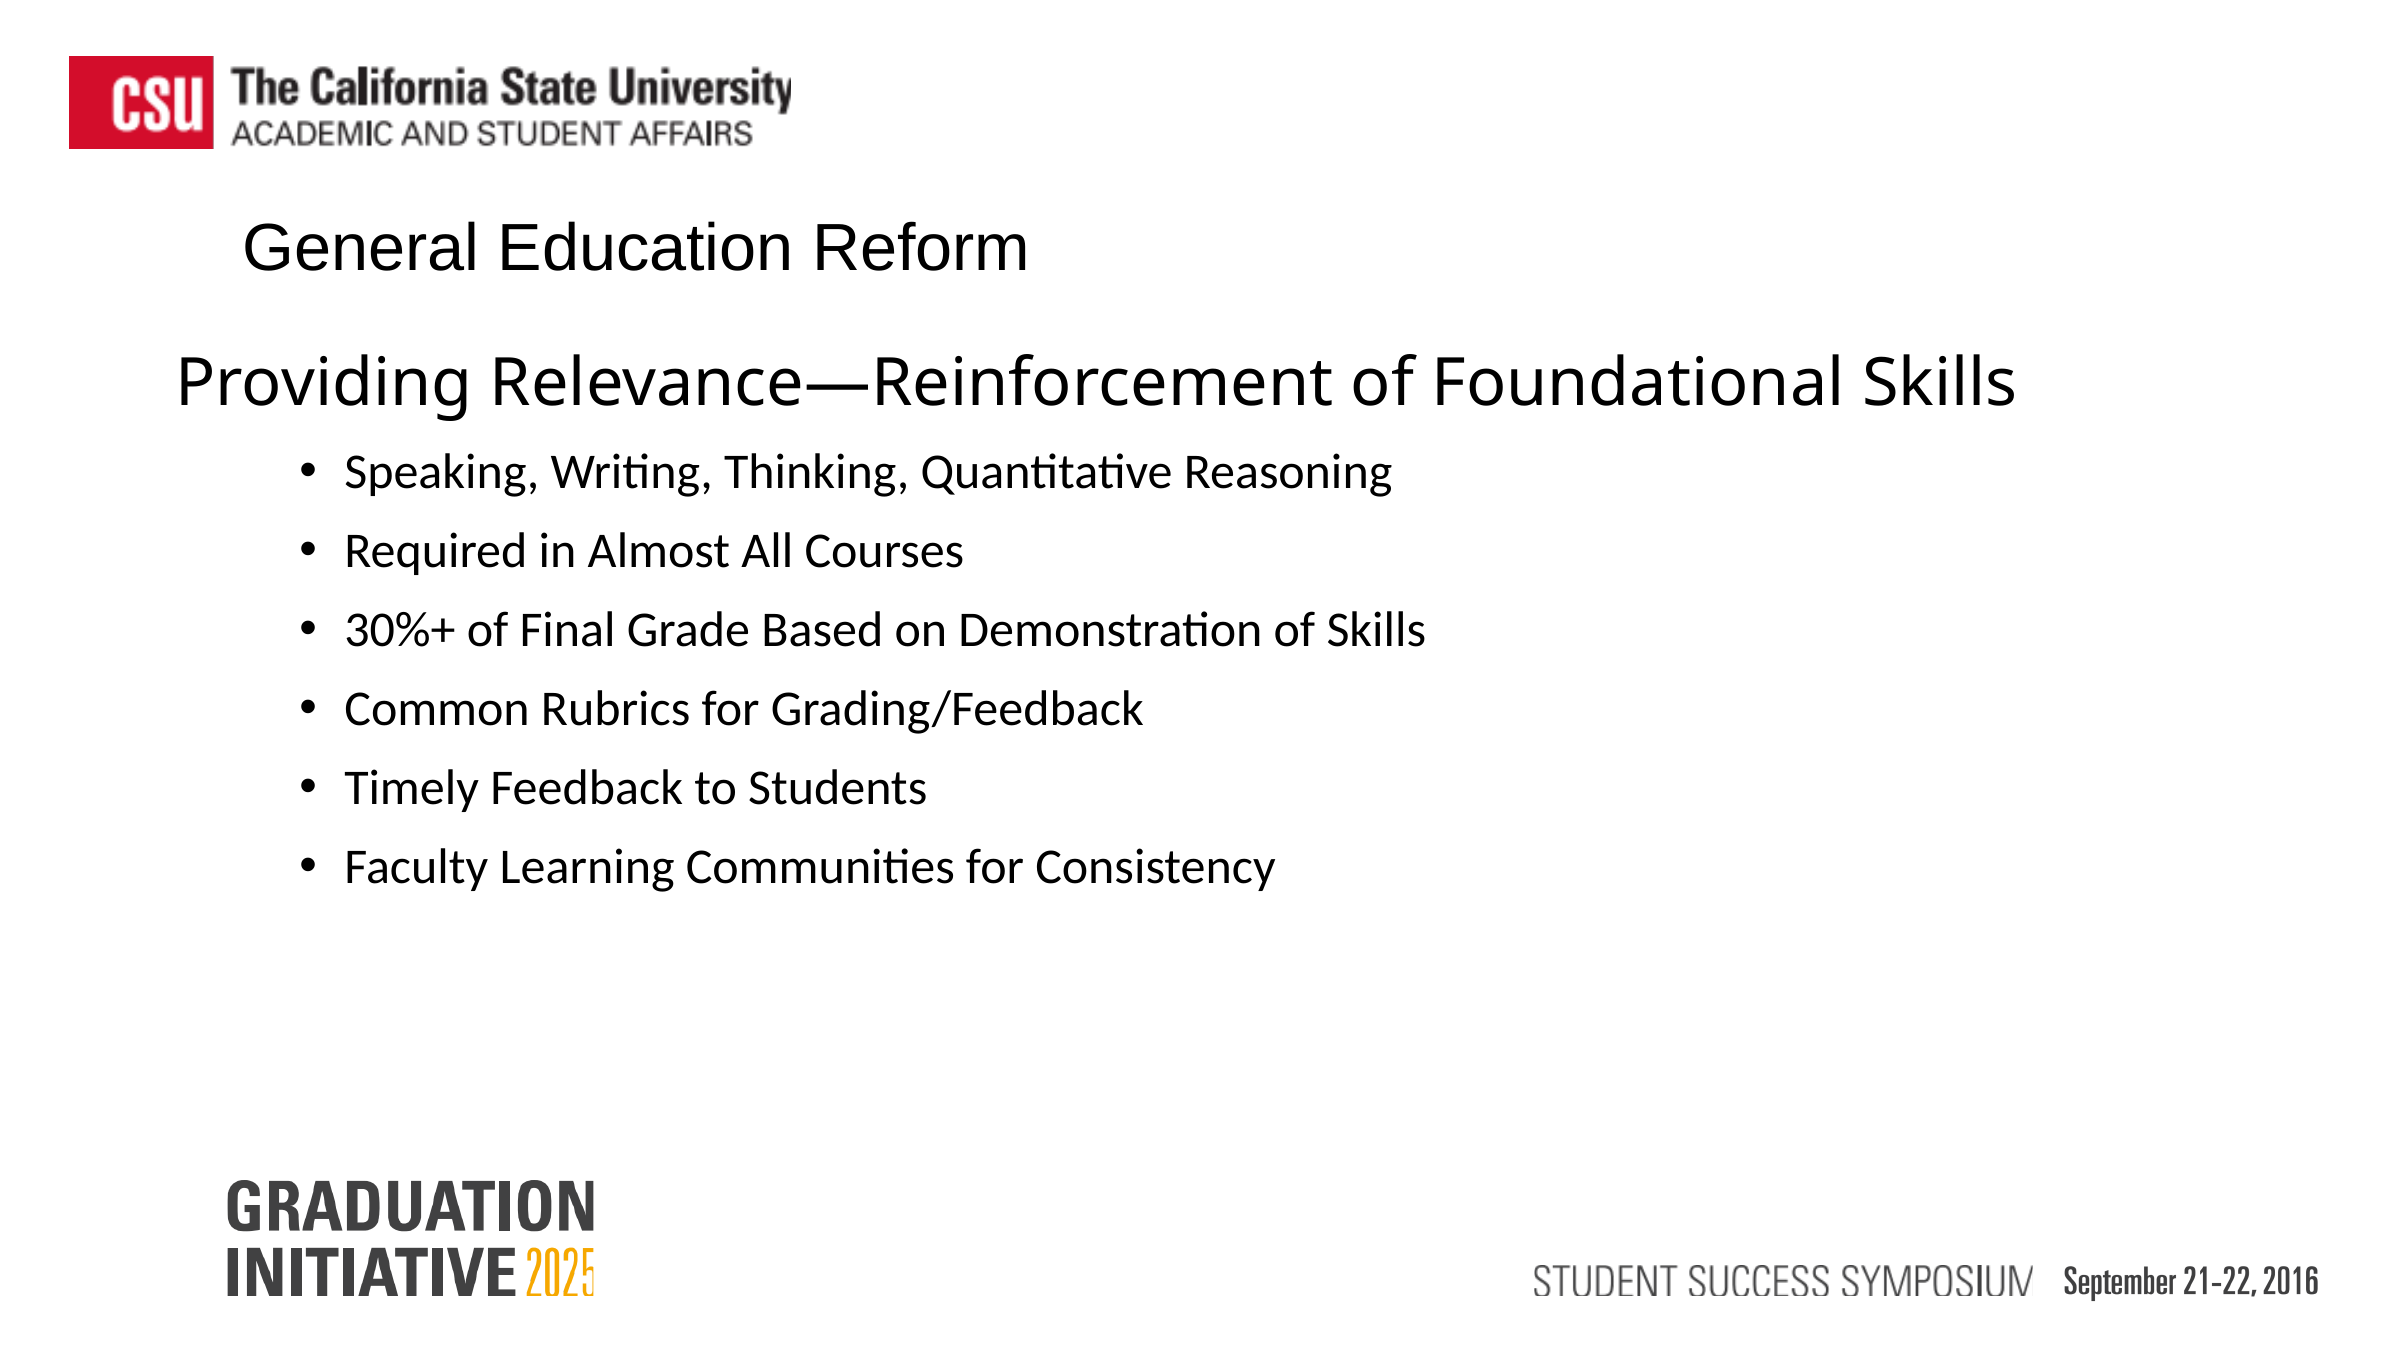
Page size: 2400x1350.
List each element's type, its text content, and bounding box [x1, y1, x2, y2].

text_box Speaking, Writing, Thinking, Quantitative Reasoning Required in Almost All Courses 30%+ of Final Grade Based on Demonstration of Skills Common Rubrics for Grading/Feedback Timely Feedback to Students Faculty Learning Communities for Consistency [284, 438, 1560, 1239]
picture [2032, 1258, 2350, 1312]
text_box General Education Reform [227, 196, 2066, 291]
text_box Providing Relevance—Reinforcement of Foundational Skills [160, 340, 2169, 529]
